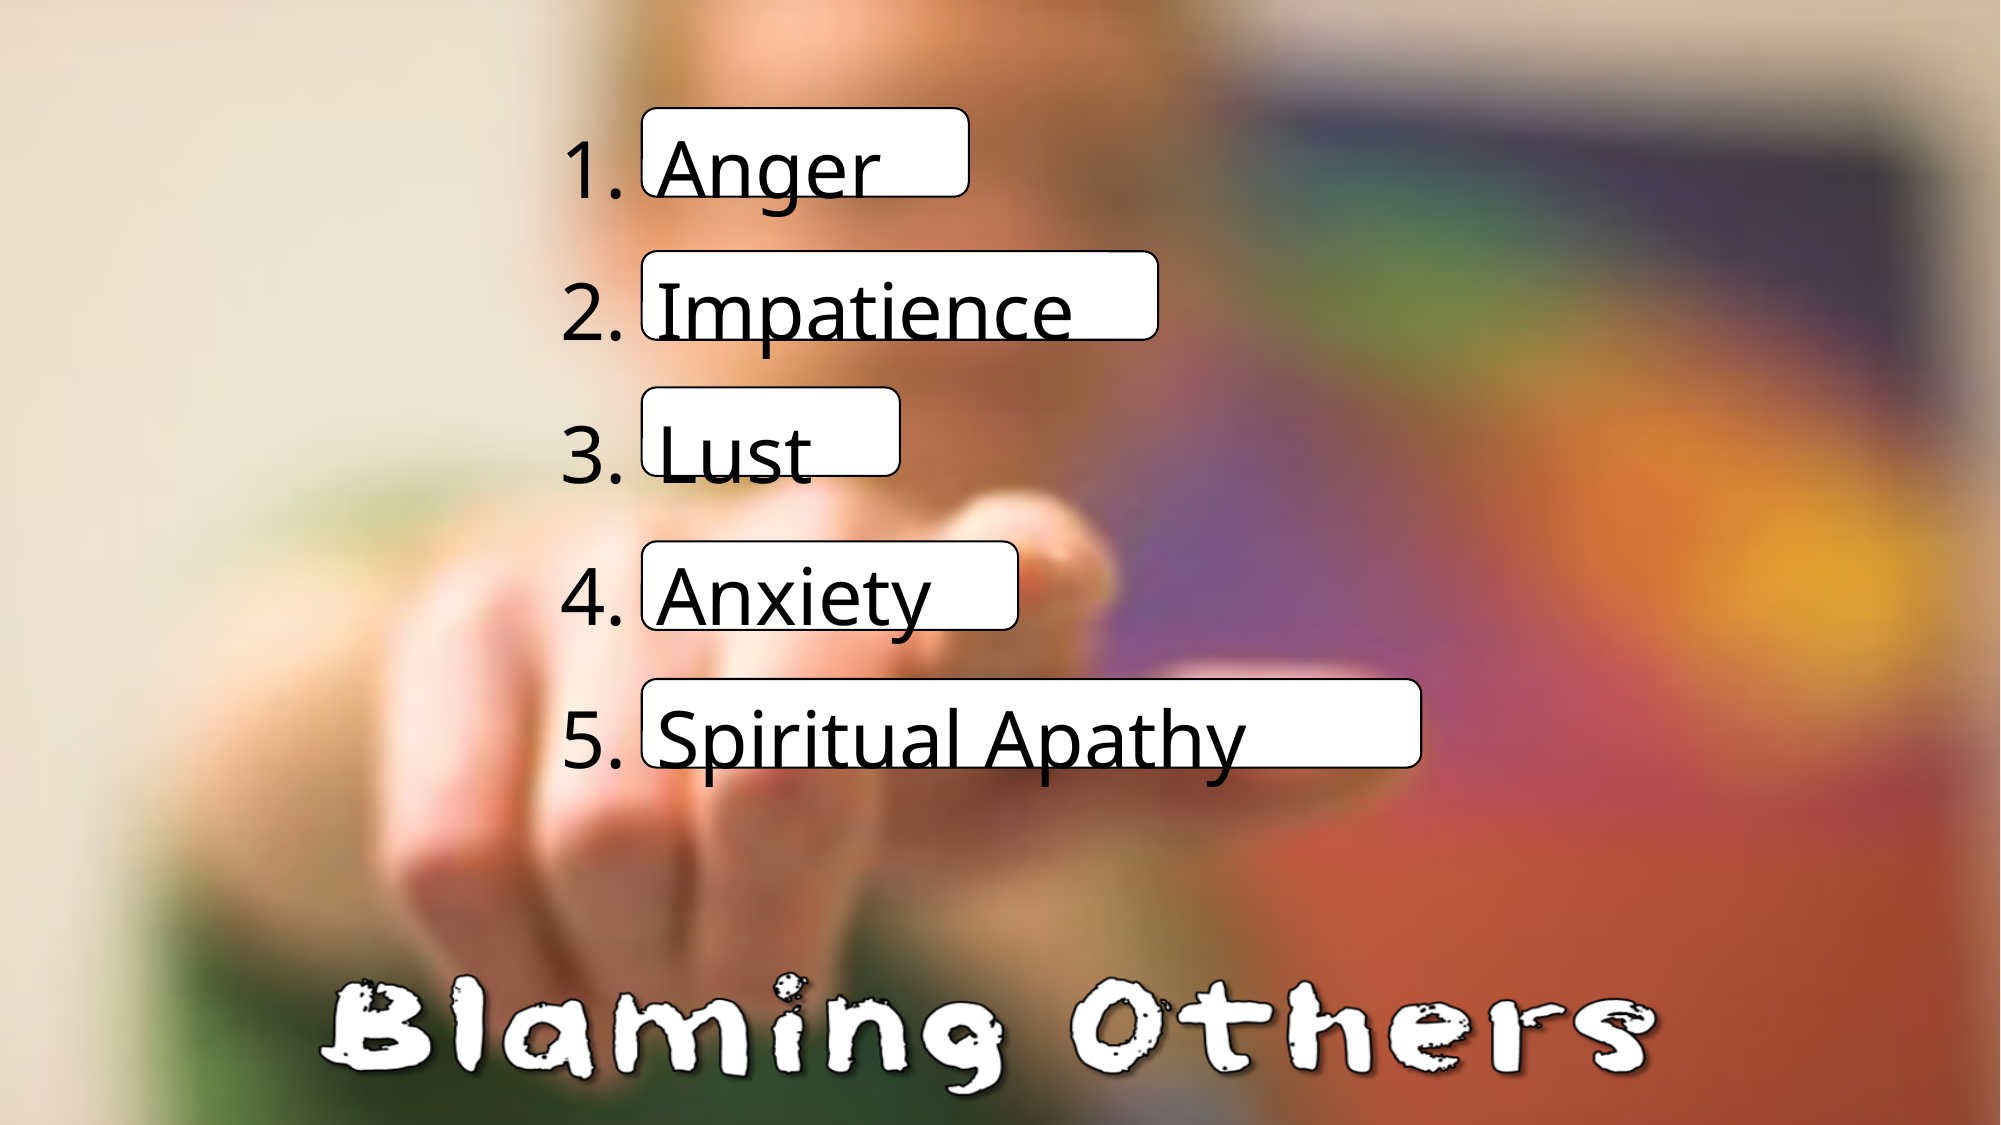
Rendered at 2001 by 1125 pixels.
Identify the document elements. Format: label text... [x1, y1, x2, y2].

picture [0, 0, 2001, 1125]
text_box Anger Impatience Lust Anxiety Spiritual Apathy [545, 64, 1448, 792]
